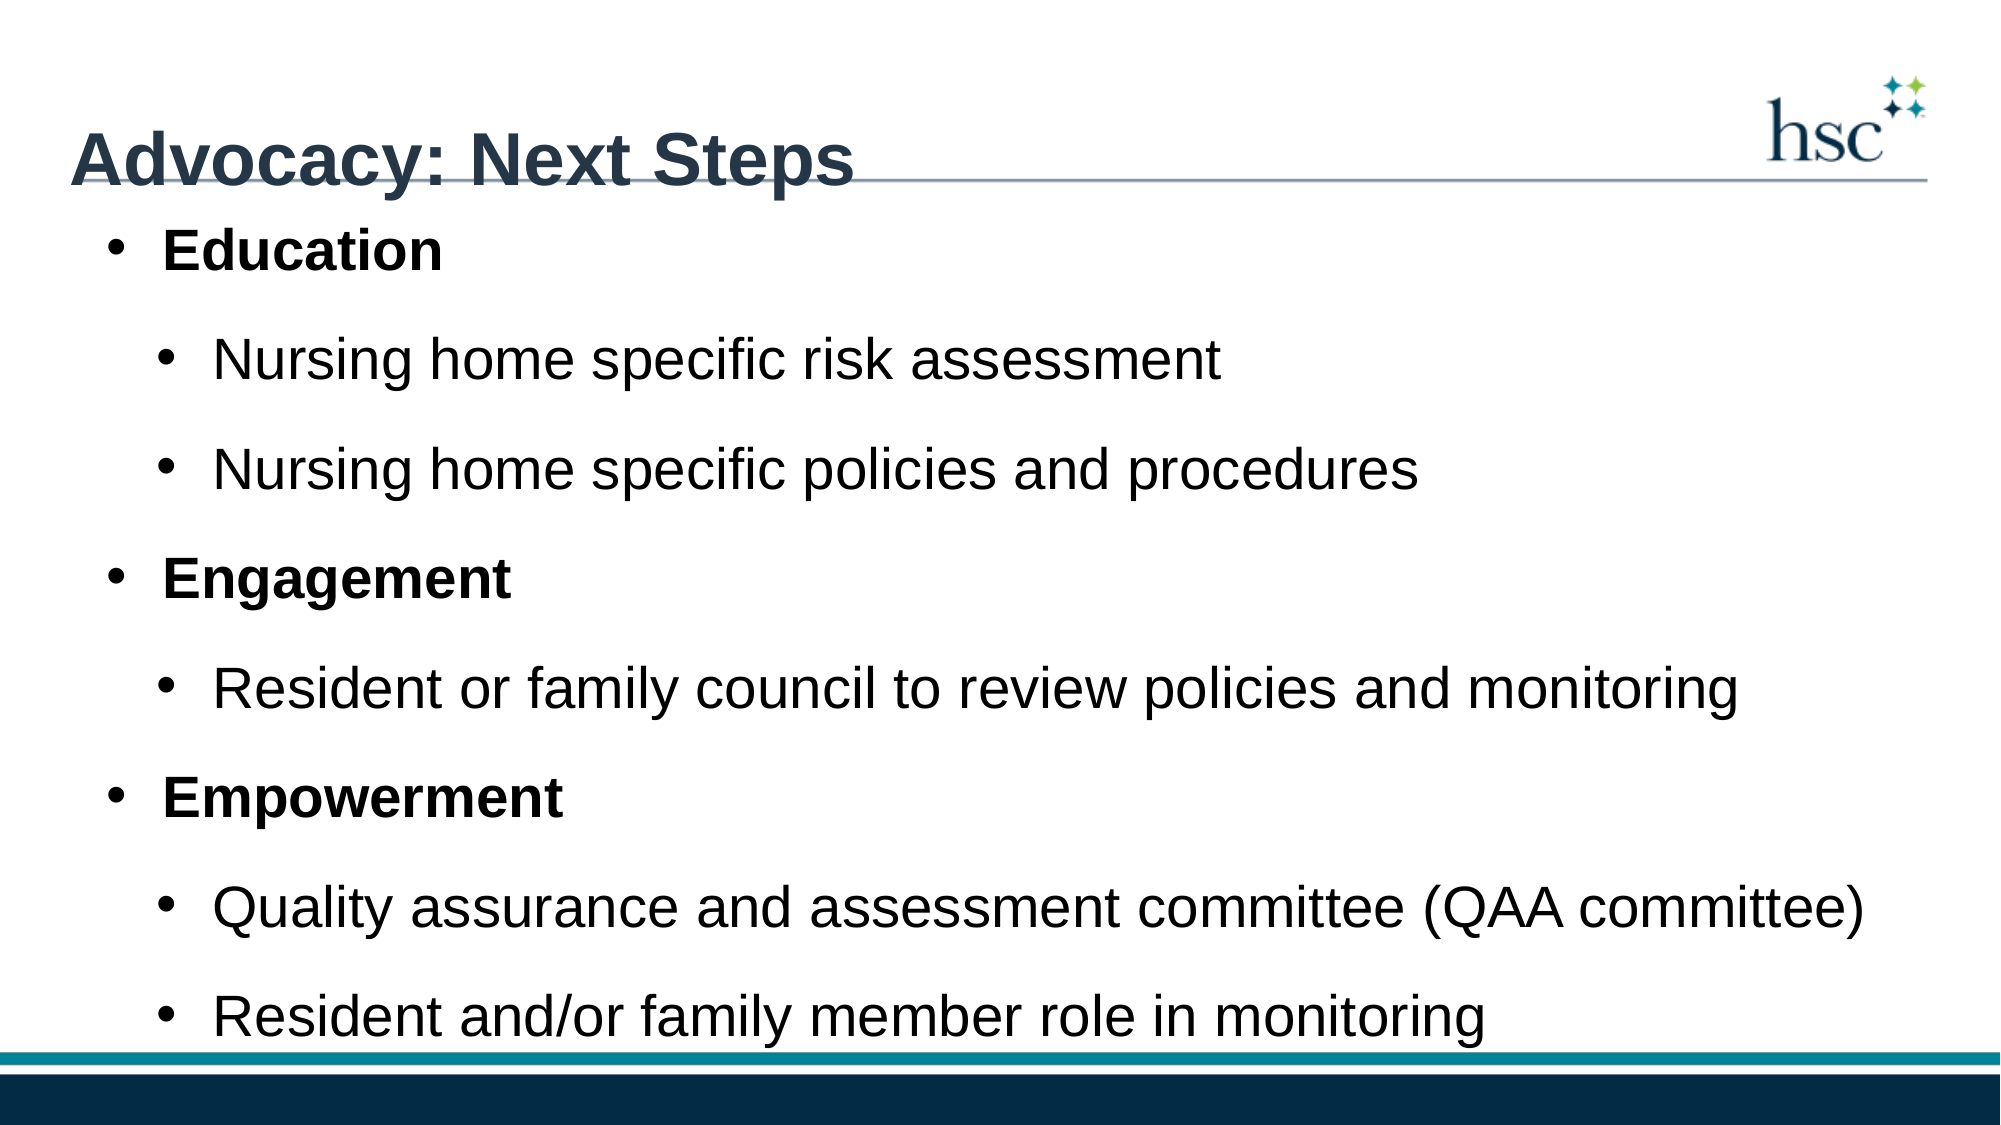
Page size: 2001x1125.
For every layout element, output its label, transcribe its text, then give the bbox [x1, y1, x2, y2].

text_box Education Nursing home specific risk assessment Nursing home specific policies and procedures Engagement Resident or family council to review policies and monitoring Empowerment Quality assurance and assessment committee (QAA committee) Resident and/or family member role in monitoring [50, 188, 1954, 1049]
text_box Advocacy: Next Steps [69, 30, 1836, 188]
